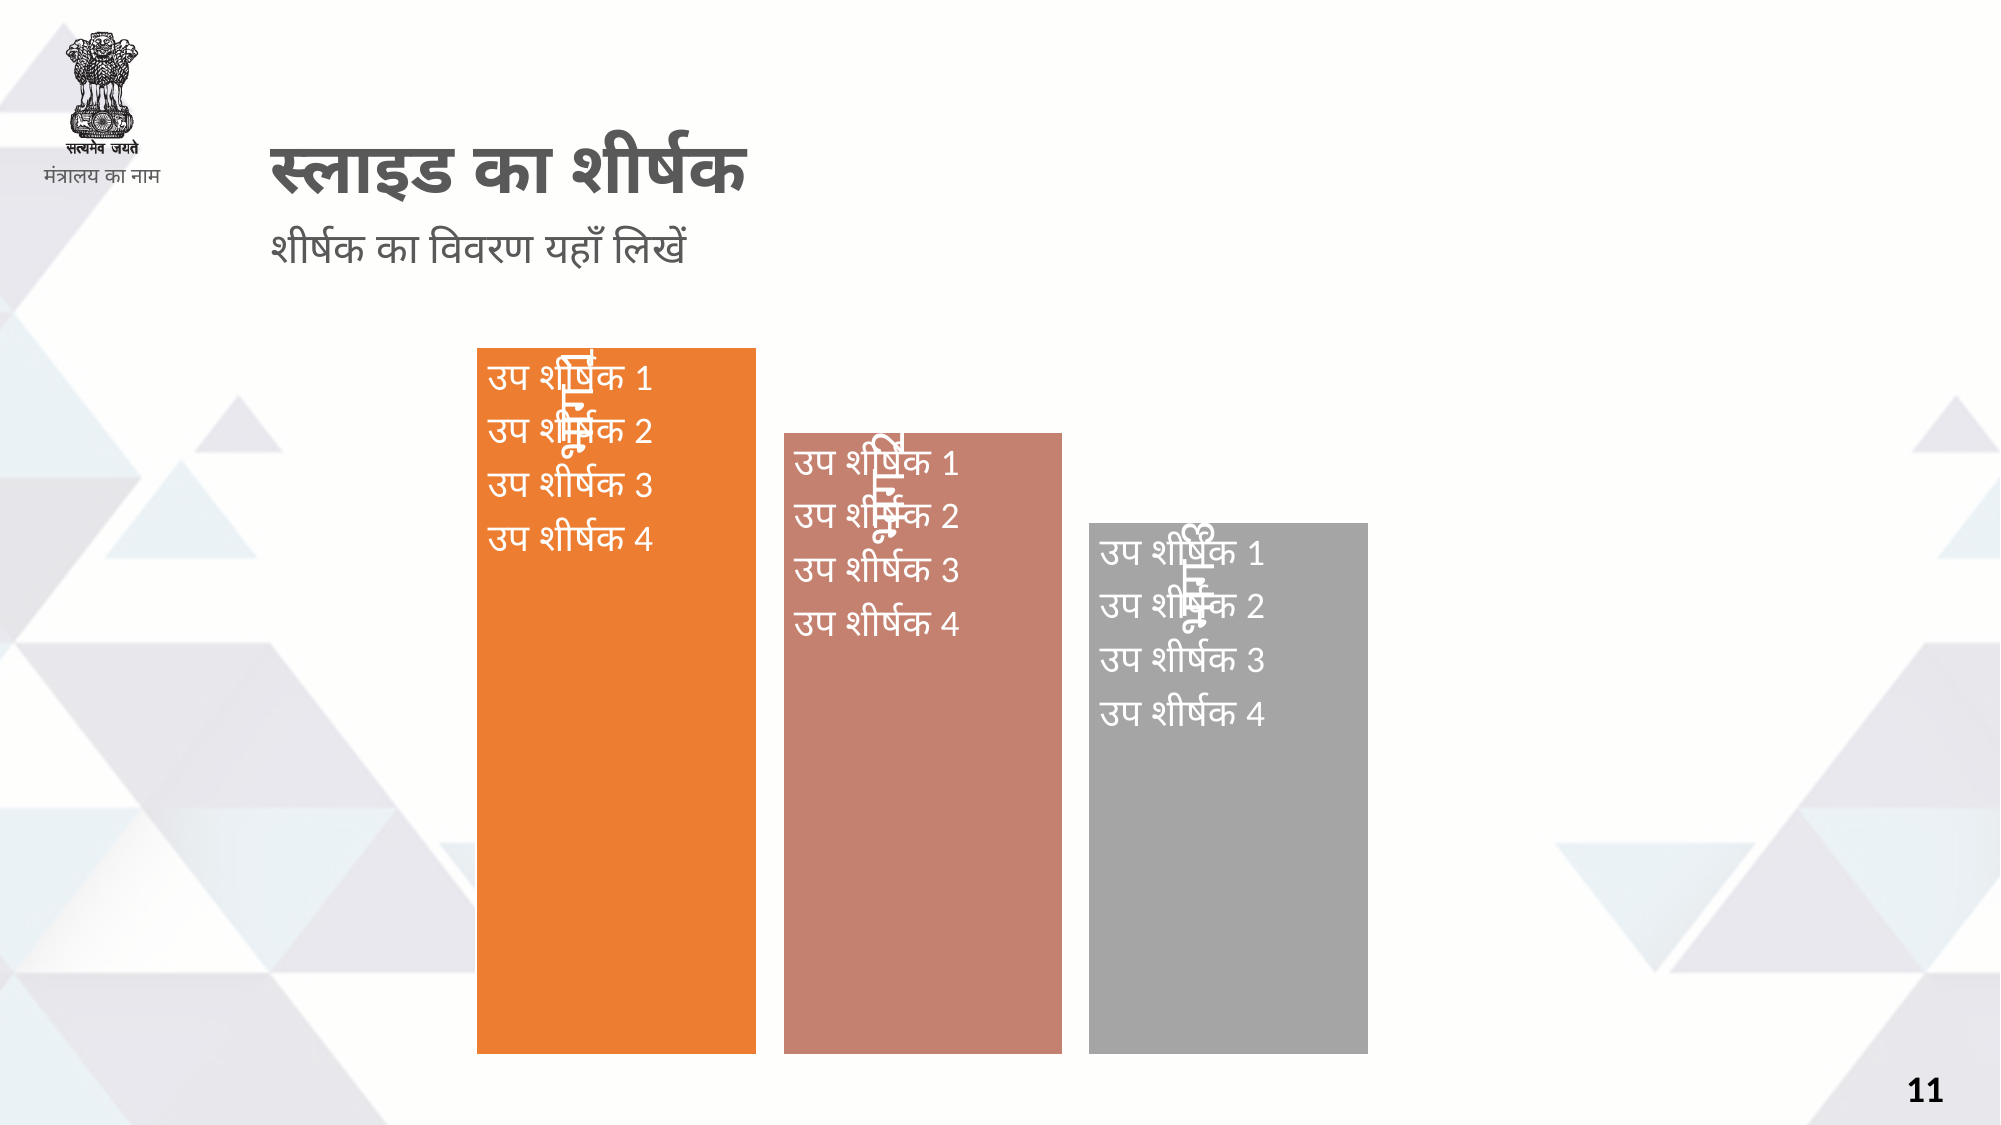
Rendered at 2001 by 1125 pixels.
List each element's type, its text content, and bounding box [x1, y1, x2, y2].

list शीर्षक का विवरण यहाँ लिखें [255, 219, 1697, 315]
text_box 11 [1850, 1057, 2000, 1125]
list स्लाइड का शीर्षक [255, 125, 1697, 209]
picture [60, 30, 144, 155]
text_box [255, 346, 1590, 1059]
